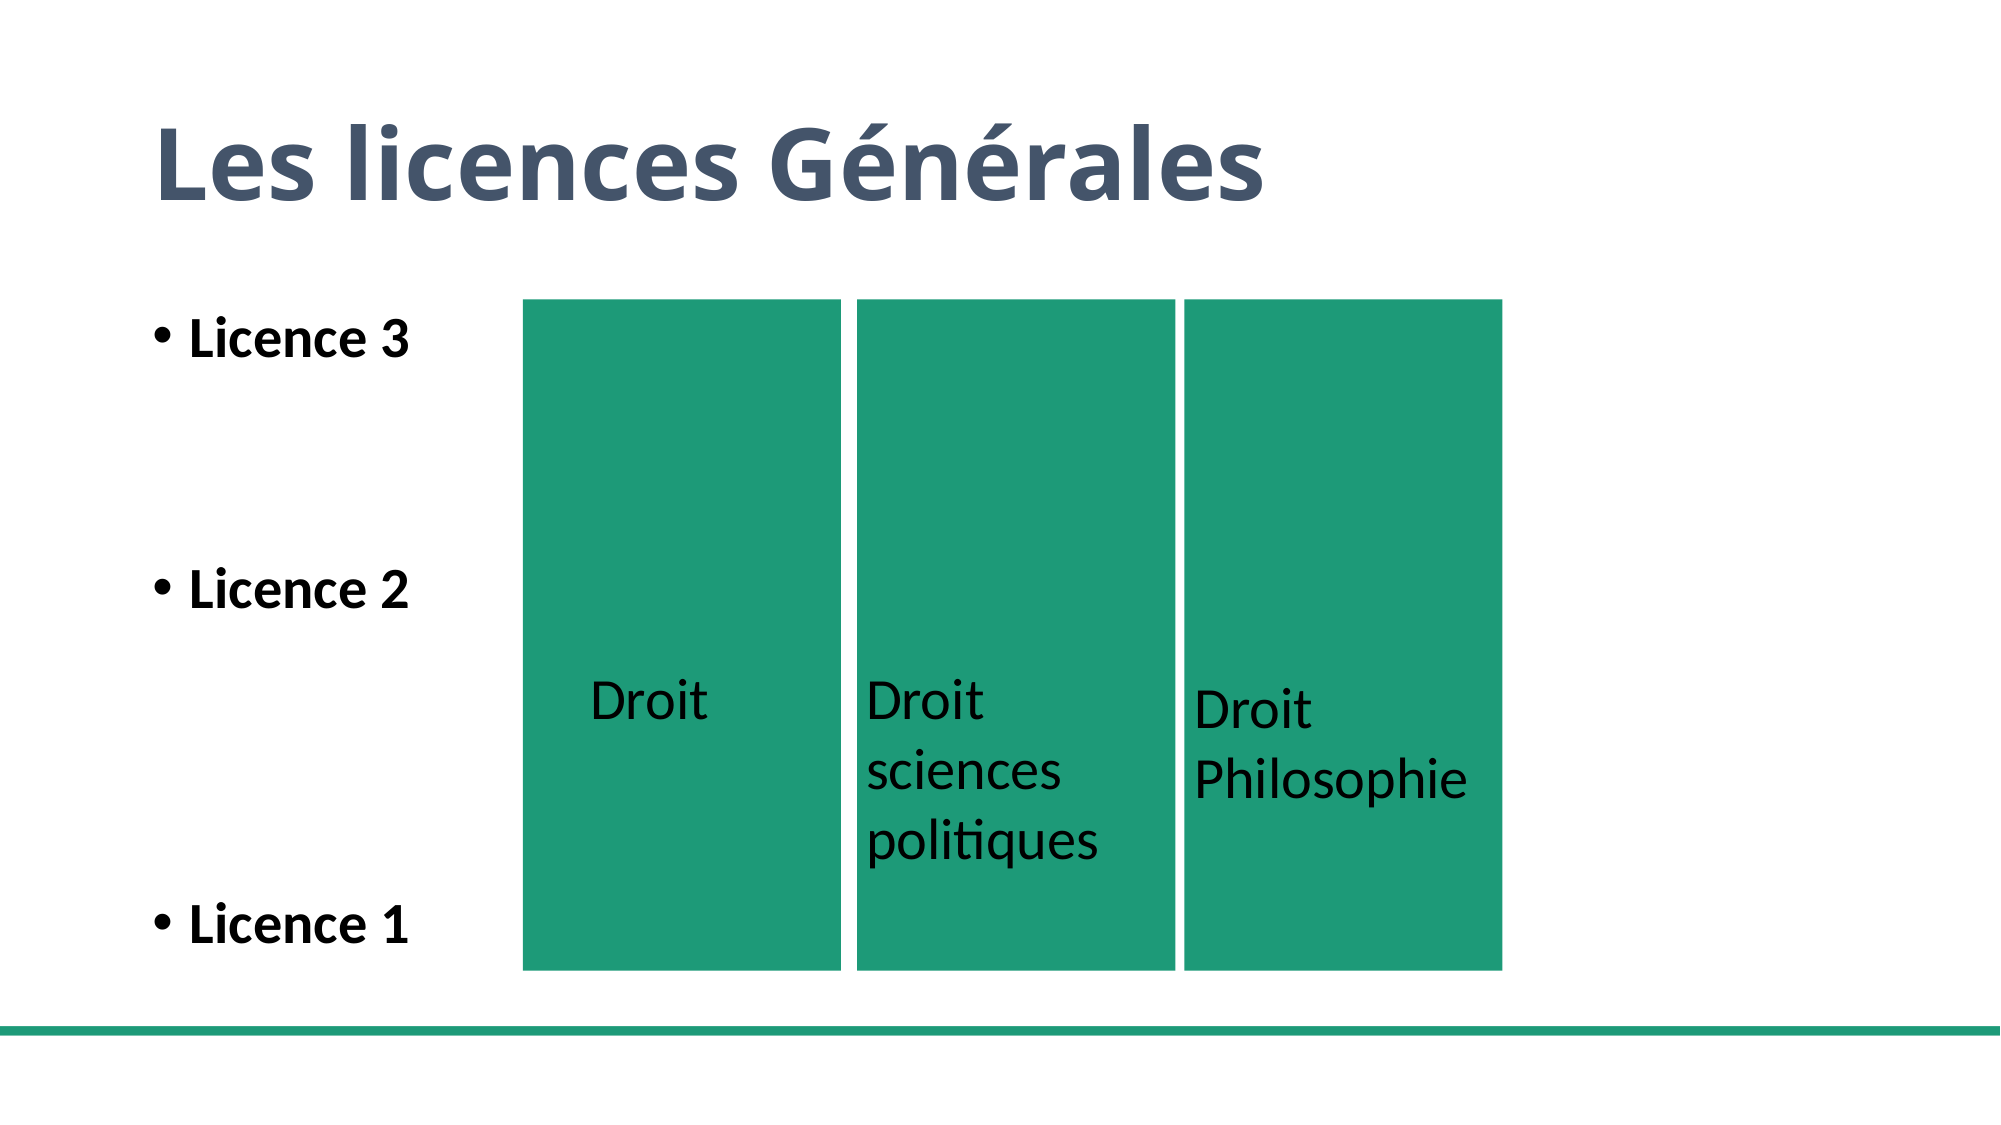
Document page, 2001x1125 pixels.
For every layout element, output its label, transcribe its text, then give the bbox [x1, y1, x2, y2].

text_box Droit Philosophie [1179, 662, 1498, 818]
text_box [1183, 965, 1503, 972]
text_box [522, 965, 842, 972]
text_box Droit [575, 654, 746, 739]
text_box [856, 965, 1176, 972]
text_box Droit sciences politiques [851, 654, 1132, 879]
list Licence 3 Licence 2 Licence 1 [137, 299, 1855, 965]
title Les licences Générales [137, 59, 1863, 278]
